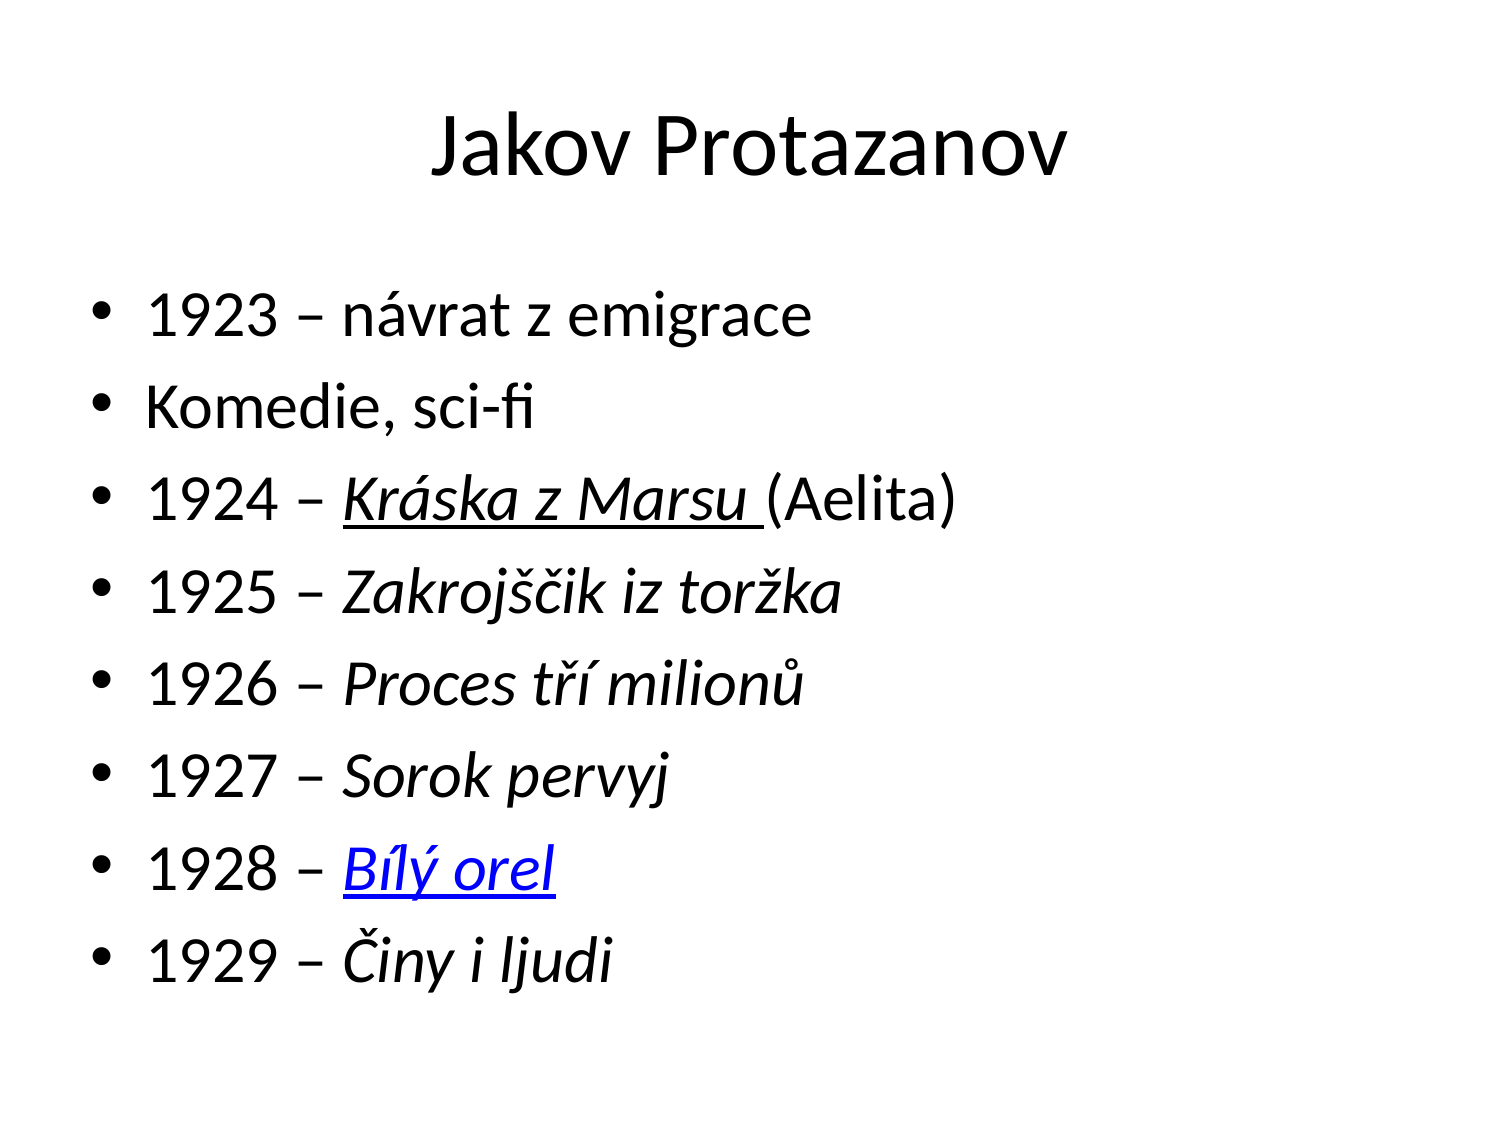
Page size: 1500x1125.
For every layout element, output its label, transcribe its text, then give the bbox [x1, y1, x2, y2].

title Jakov Protazanov [75, 45, 1425, 233]
list 1923 – návrat z emigrace Komedie, sci-fi 1924 – Kráska z Marsu (Aelita) 1925 – Zakrojščik iz toržka 1926 – Proces tří milionů 1927 – Sorok pervyj 1928 – Bílý orel 1929 – Činy i ljudi [75, 262, 1425, 1005]
